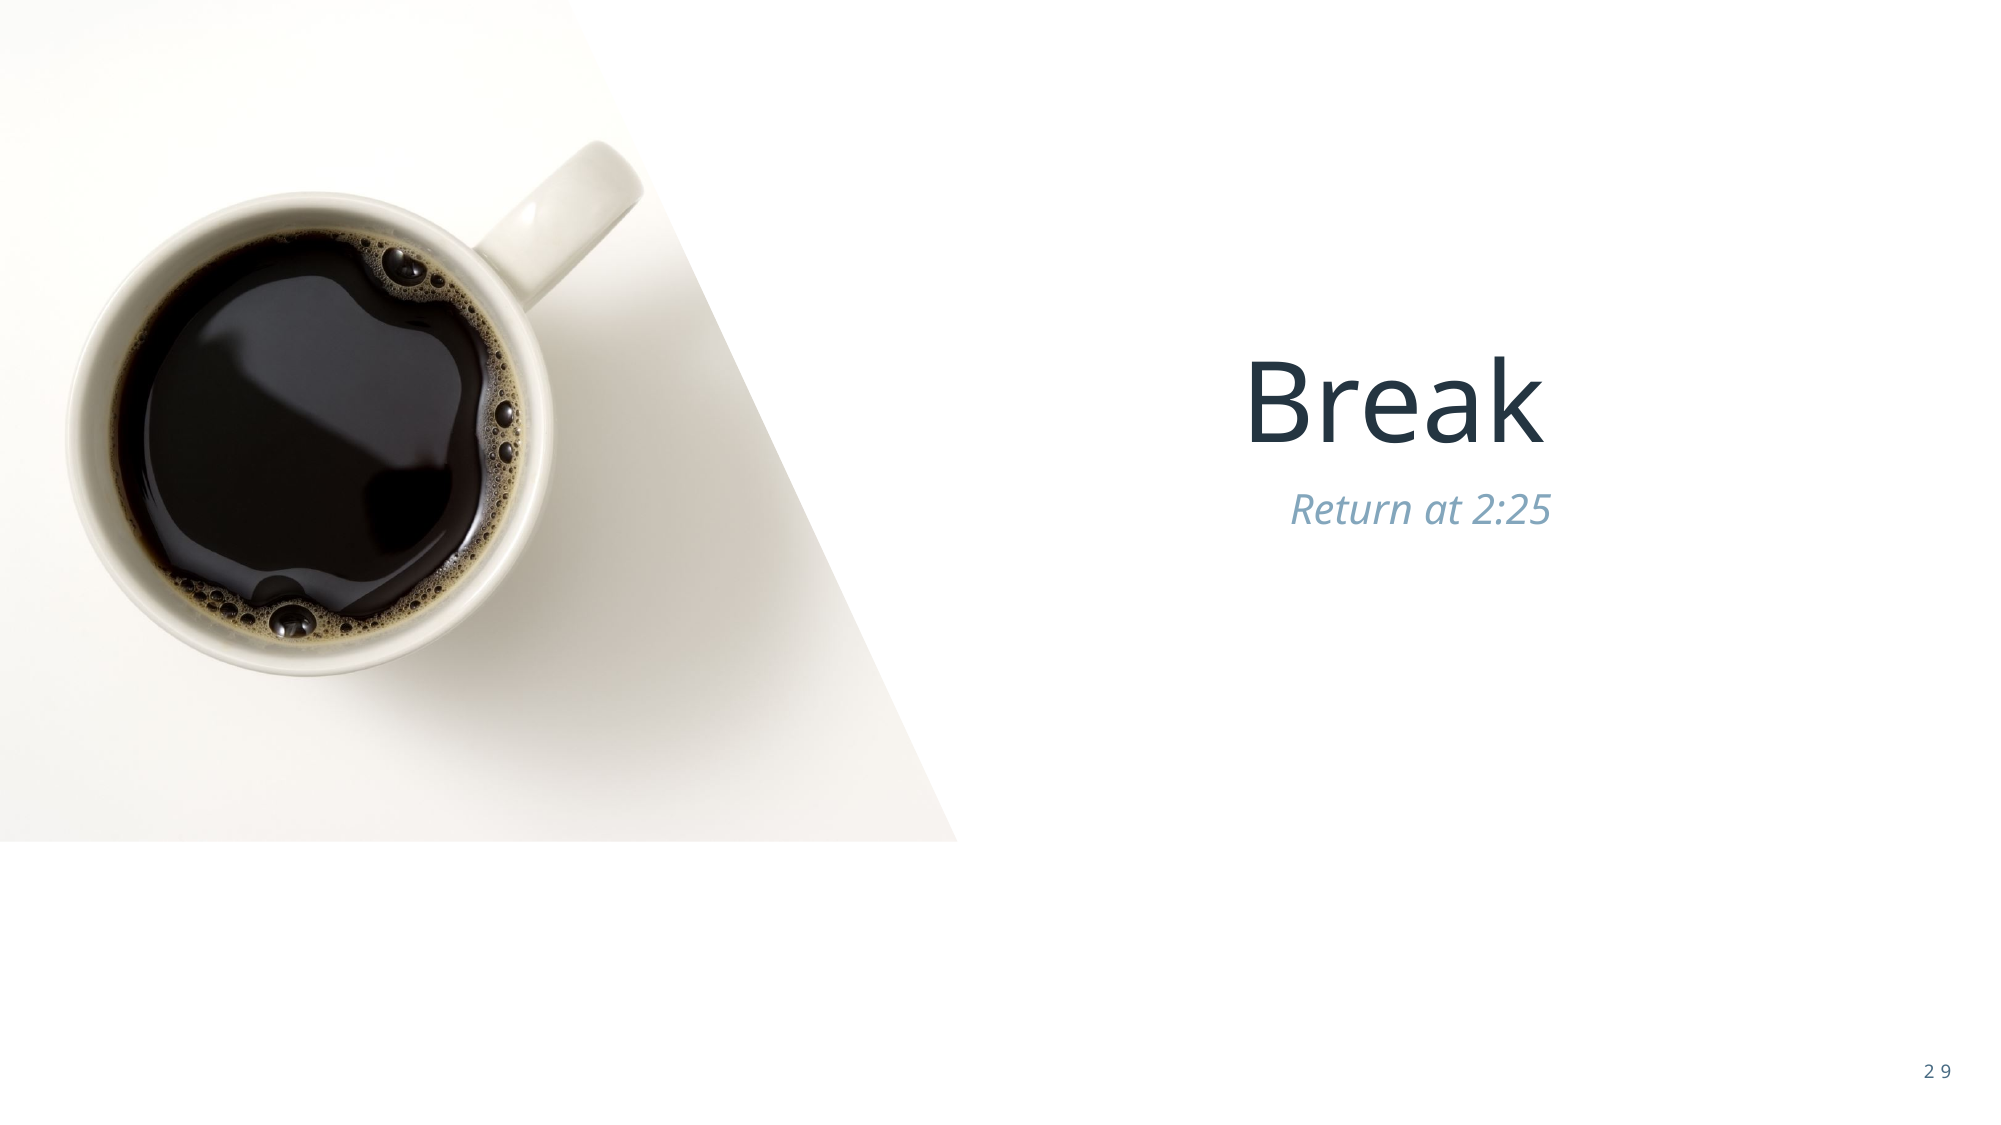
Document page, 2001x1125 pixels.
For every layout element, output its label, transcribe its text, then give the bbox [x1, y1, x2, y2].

picture [0, 0, 958, 842]
title Break [958, 82, 1863, 475]
slide_number 29 [1823, 1042, 1967, 1103]
list Return at 2:25 [979, 475, 1863, 626]
